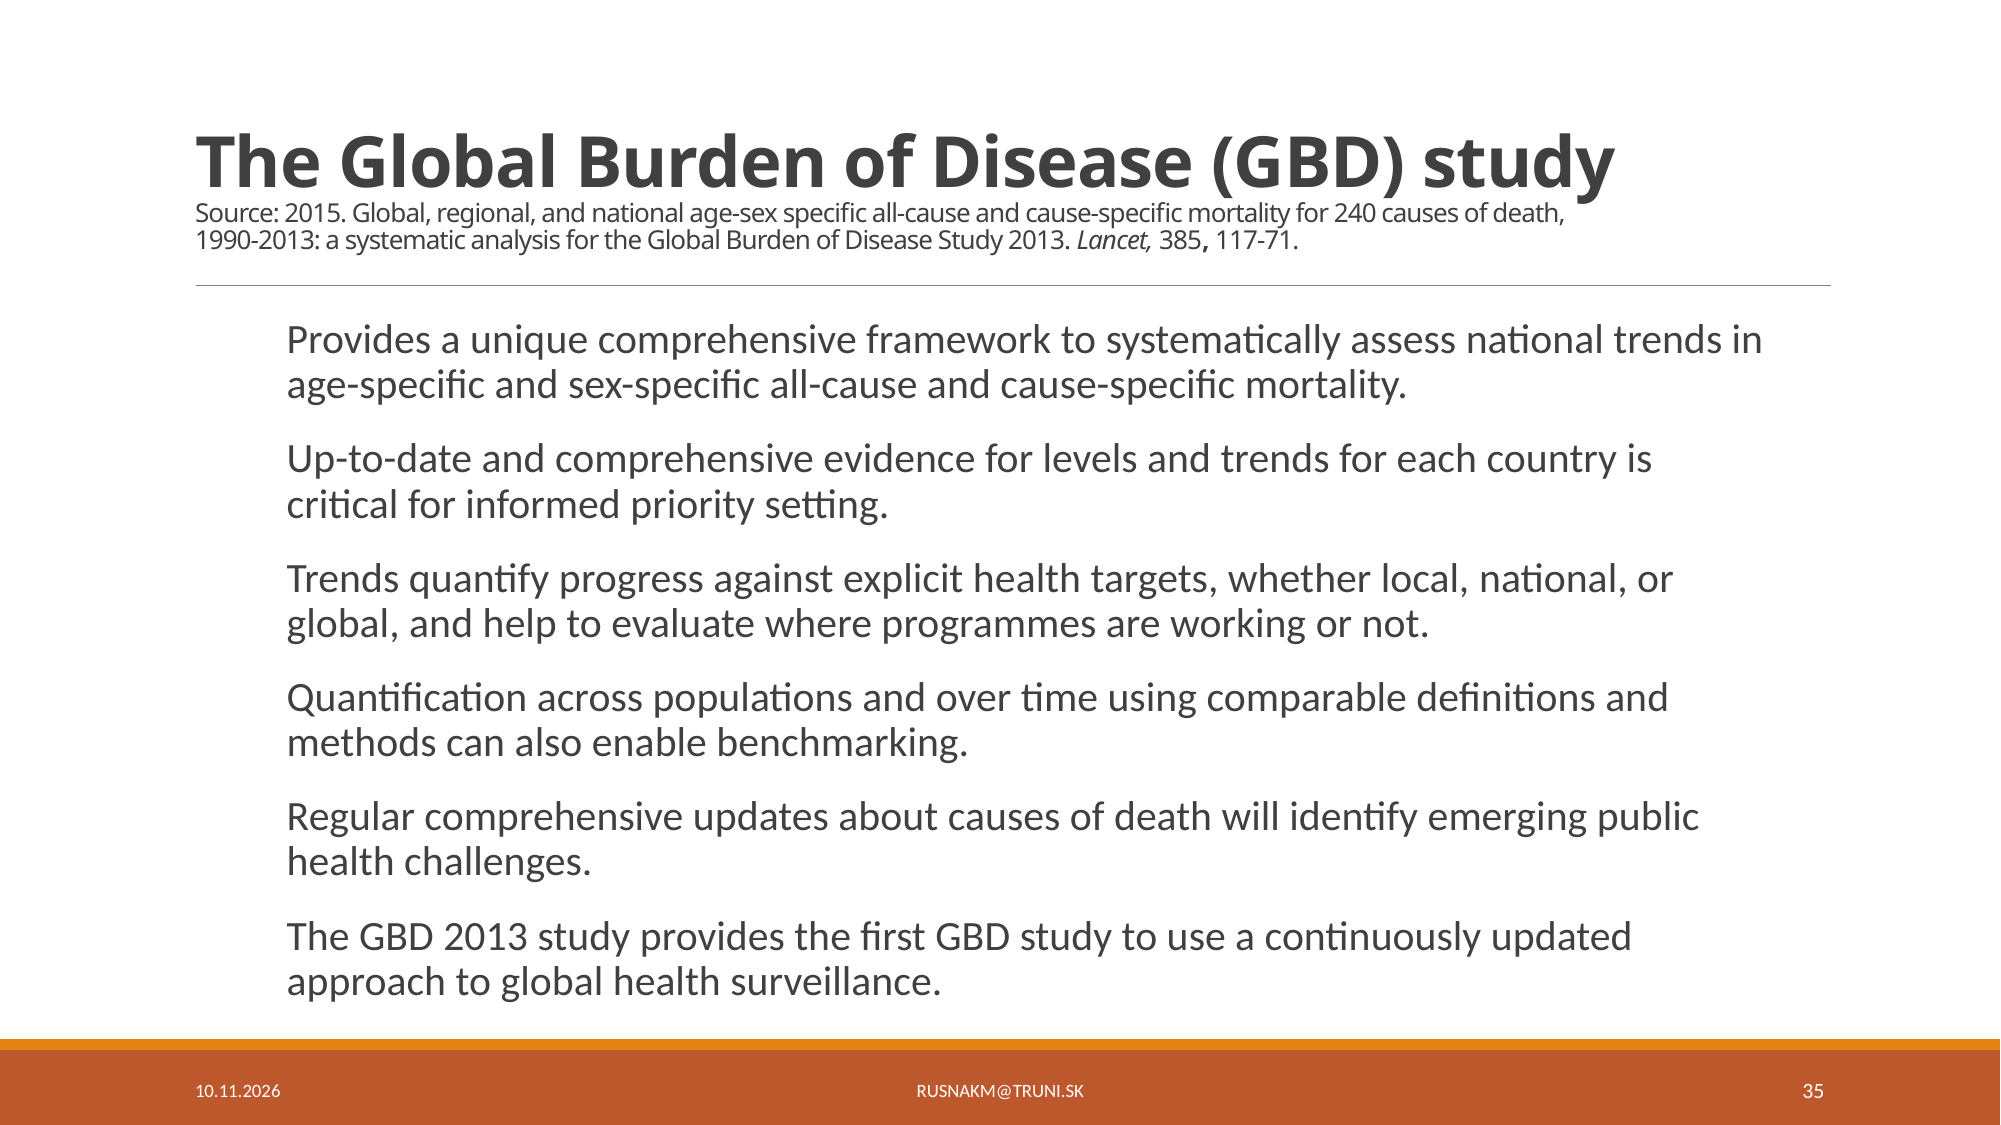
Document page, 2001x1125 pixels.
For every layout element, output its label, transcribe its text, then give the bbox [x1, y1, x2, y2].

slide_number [180, 1059, 586, 1120]
title The Global Burden of Disease (GBD) study Source: 2015. Global, regional, and national age-sex specific all-cause and cause-specific mortality for 240 causes of death, 1990-2013: a systematic analysis for the Global Burden of Disease Study 2013. Lancet, 385, 117-71. [180, 112, 1645, 263]
slide_number 35 [1624, 1059, 1840, 1120]
footer rusnakm@truni.sk [604, 1059, 1396, 1120]
list Provides a unique comprehensive framework to systematically assess national trends in age-specific and sex-specific all-cause and cause-specific mortality. Up-to-date and comprehensive evidence for levels and trends for each country is critical for informed priority setting. Trends quantify progress against explicit health targets, whether local, national, or global, and help to evaluate where programmes are working or not. Quantification across populations and over time using comparable definitions and methods can also enable benchmarking. Regular comprehensive updates about causes of death will identify emerging public health challenges. The GBD 2013 study provides the first GBD study to use a continuously updated approach to global health surveillance. [271, 310, 1772, 1060]
